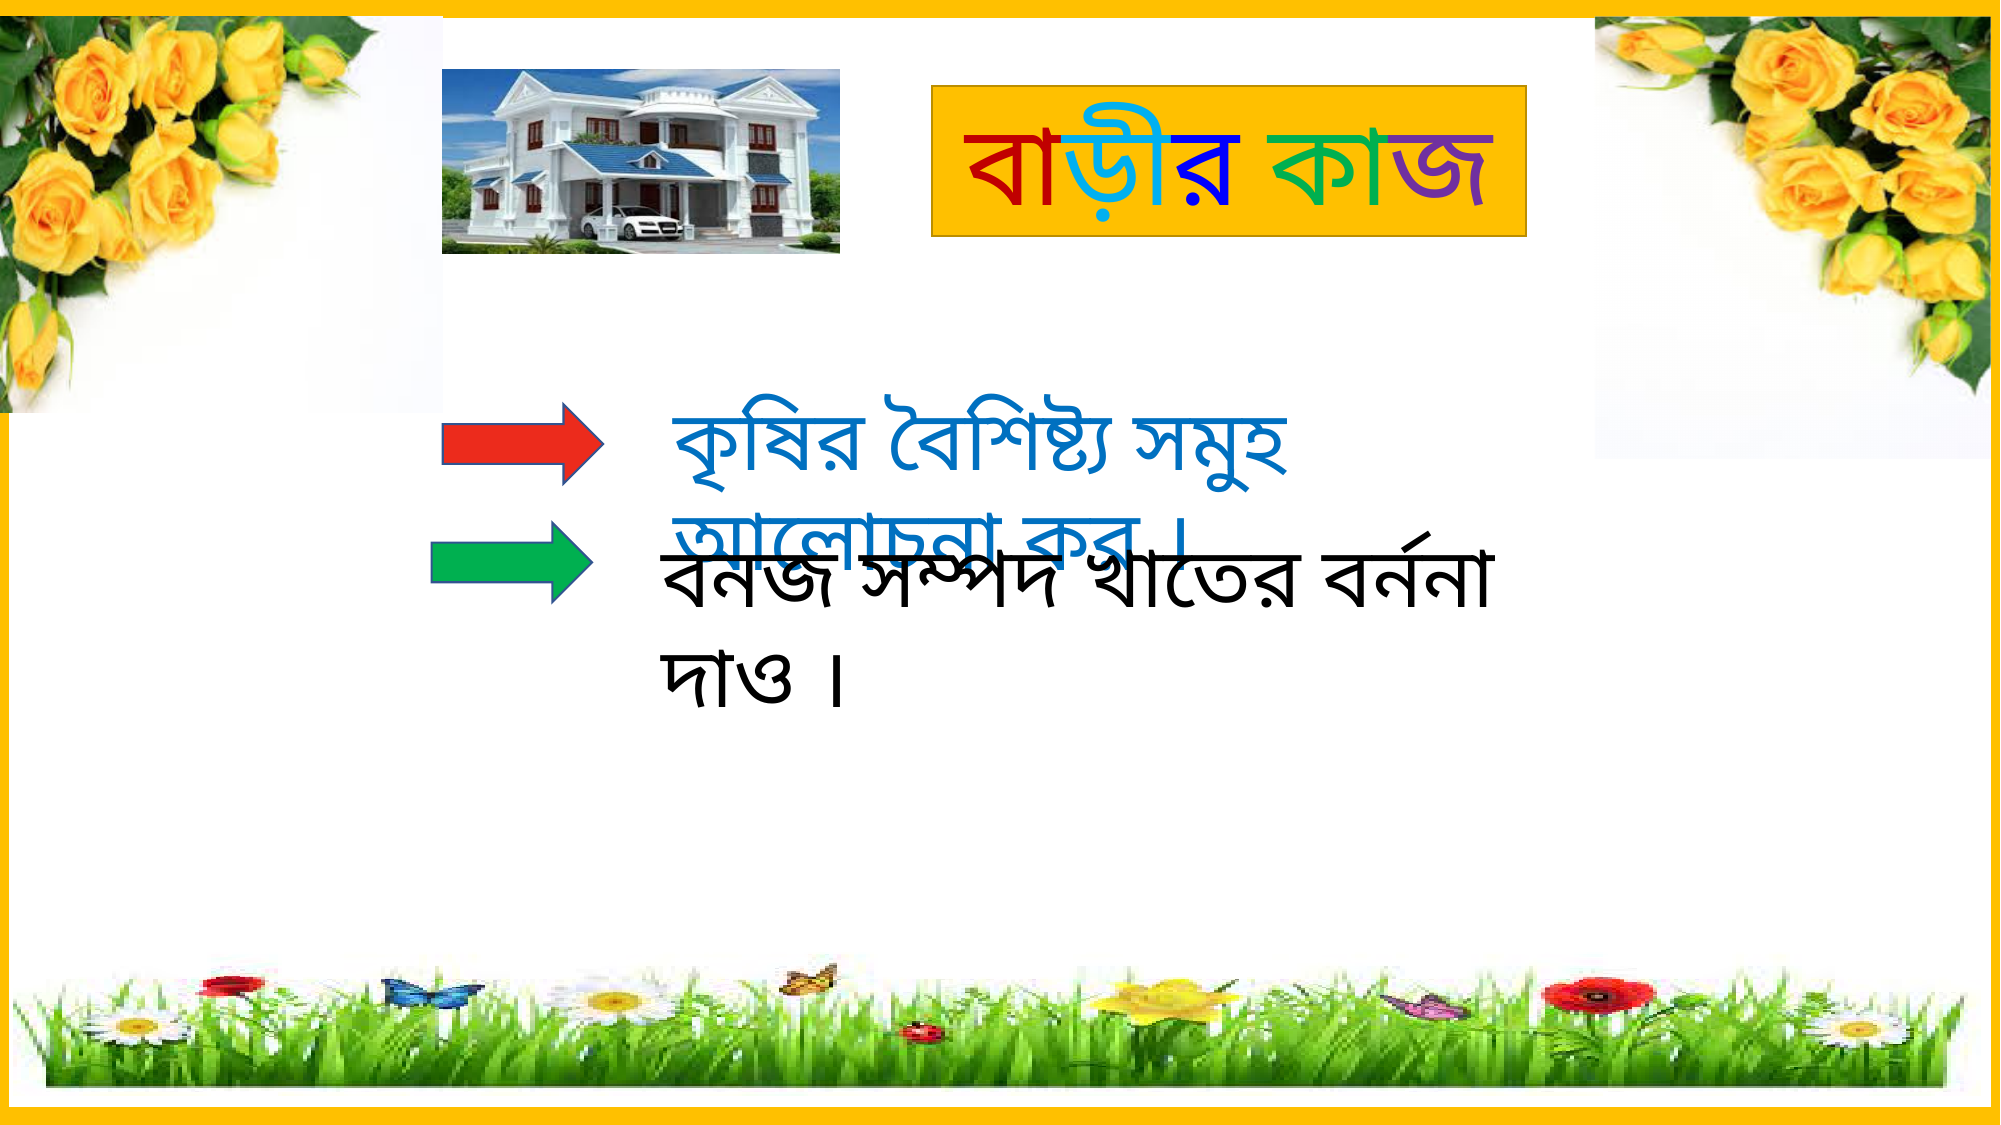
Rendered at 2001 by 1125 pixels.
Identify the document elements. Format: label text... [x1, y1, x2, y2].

picture [0, 16, 840, 413]
picture [13, 929, 1981, 1096]
text_box বনজ সম্পদ খাতের বর্ননা দাও । [646, 516, 1569, 732]
text_box বাড়ীর কাজ [931, 85, 1527, 237]
text_box কৃষির বৈশিষ্ট্য সমুহ আলোচনা কর । [659, 379, 1627, 595]
text_box [441, 401, 605, 487]
picture [1570, 39, 2000, 436]
text_box [0, 0, 2000, 1125]
text_box [430, 520, 594, 605]
